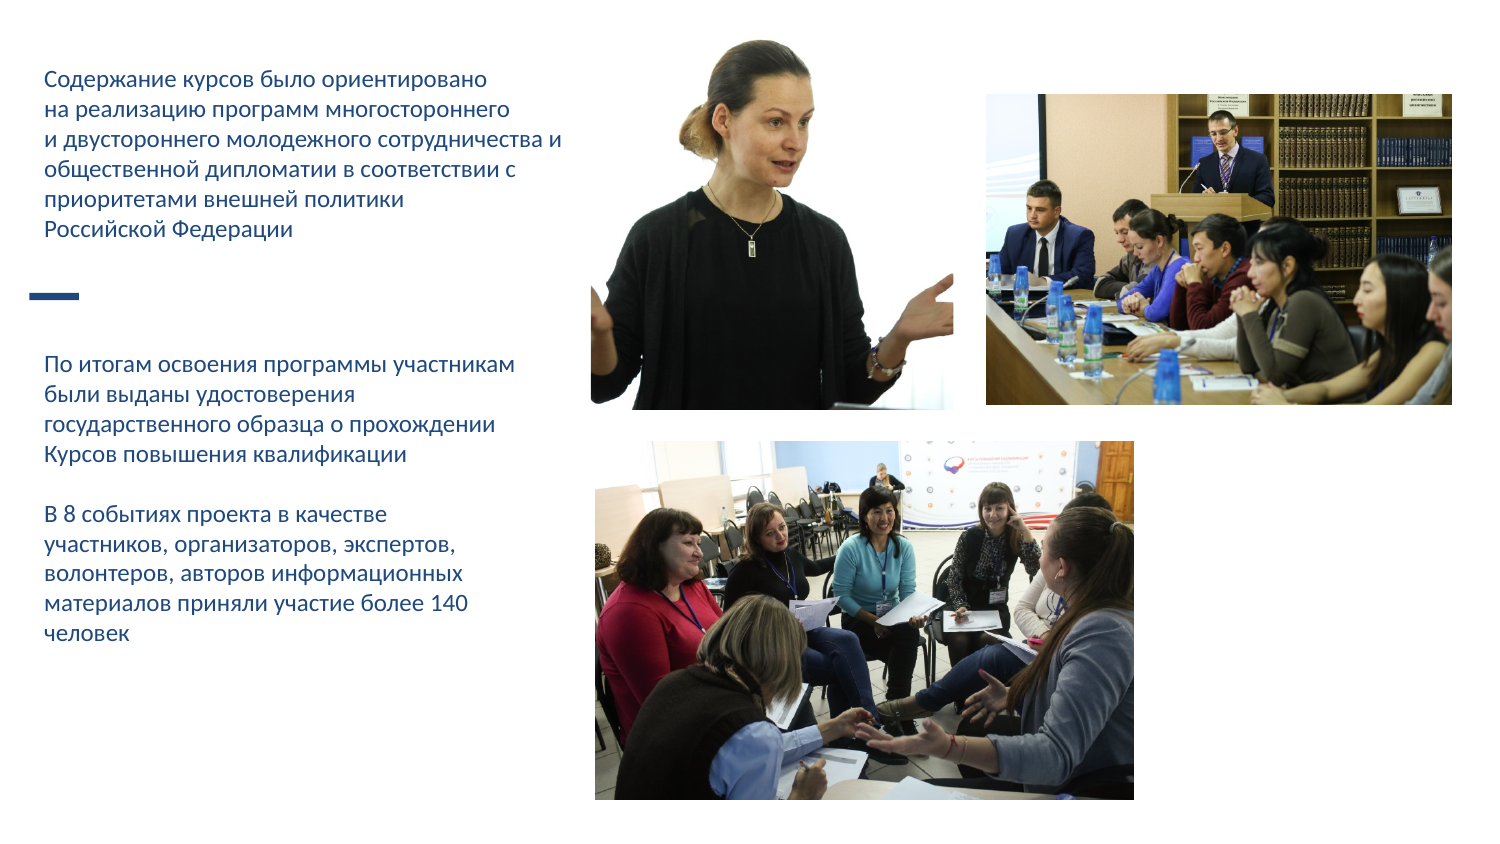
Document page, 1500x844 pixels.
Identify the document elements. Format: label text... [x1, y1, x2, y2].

text_box По итогам освоения программы участникам были выданы удостоверения государственного образца о прохождении Курсов повышения квалификации В 8 событиях проекта в качестве участников, организаторов, экспертов, волонтеров, авторов информационных материалов приняли участие более 140 человек [29, 339, 550, 655]
text_box [27, 291, 81, 302]
text_box Содержание курсов было ориентировано на реализацию программ многостороннего и двустороннего молодежного сотрудничества и общественной дипломатии в соответствии с приоритетами внешней политики Российской Федерации [29, 55, 580, 250]
picture [595, 441, 1134, 801]
picture [590, 0, 954, 411]
picture [985, 93, 1453, 405]
